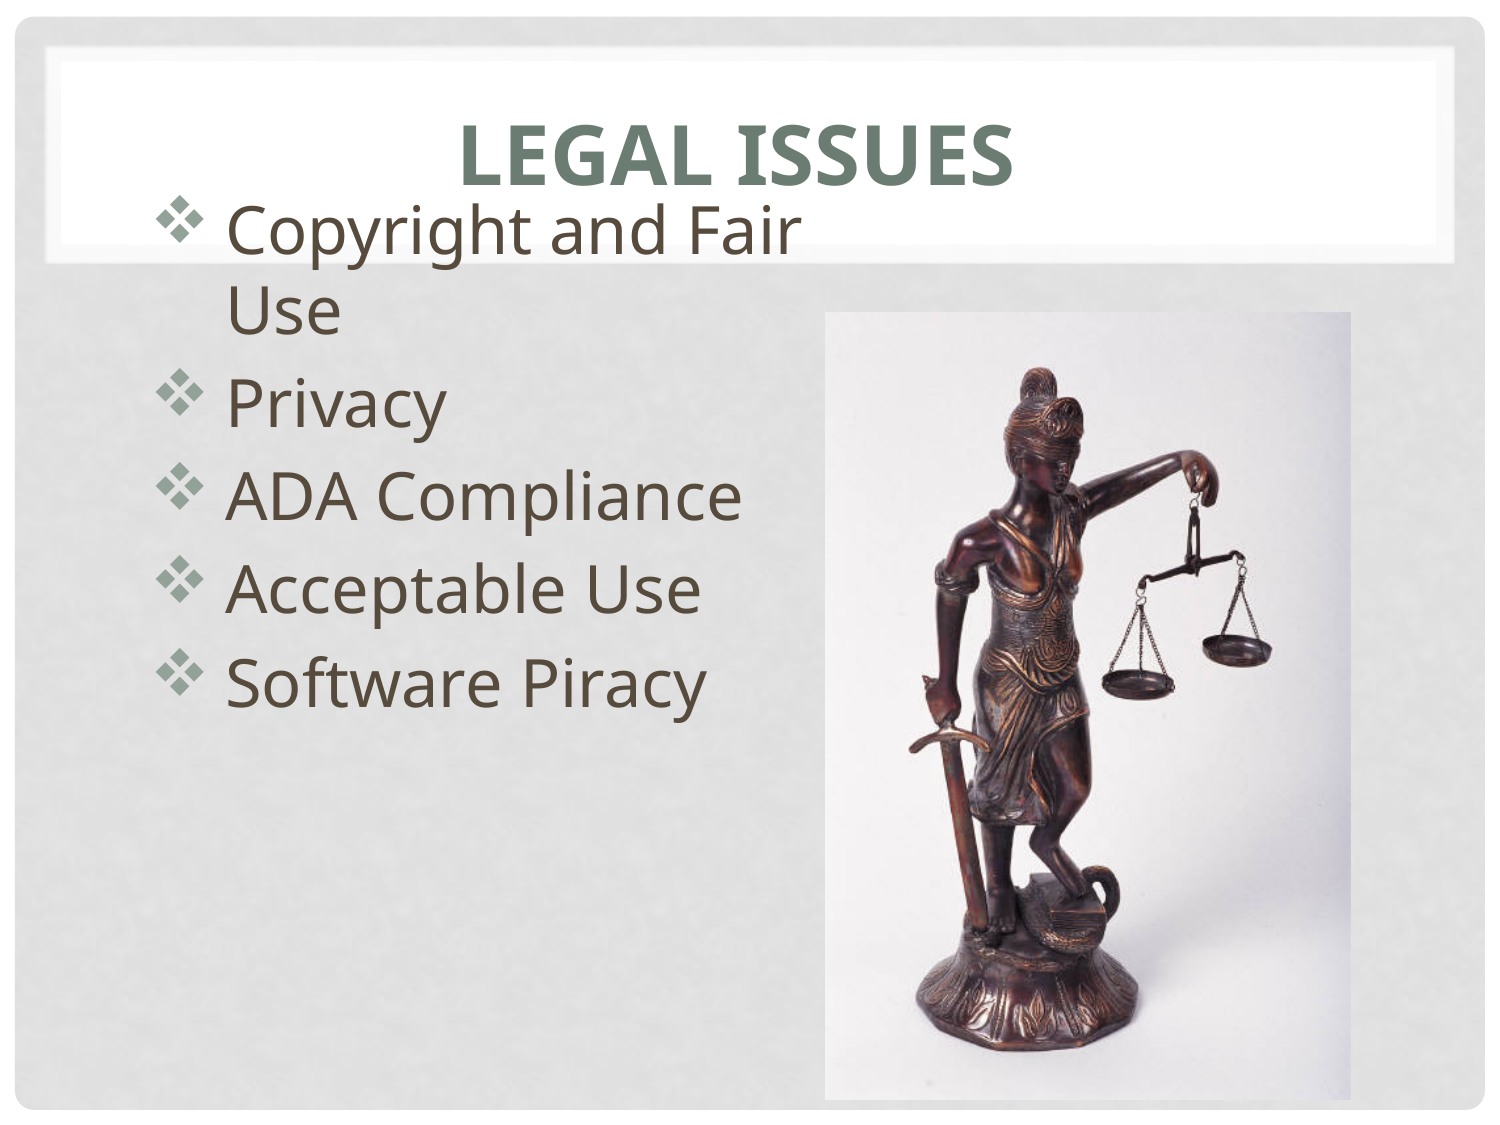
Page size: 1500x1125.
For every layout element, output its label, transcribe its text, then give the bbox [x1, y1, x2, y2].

picture [824, 312, 1352, 1100]
title Legal Issues [69, 66, 1425, 238]
list Copyright and Fair Use Privacy ADA Compliance Acceptable Use Software Piracy [135, 179, 838, 789]
